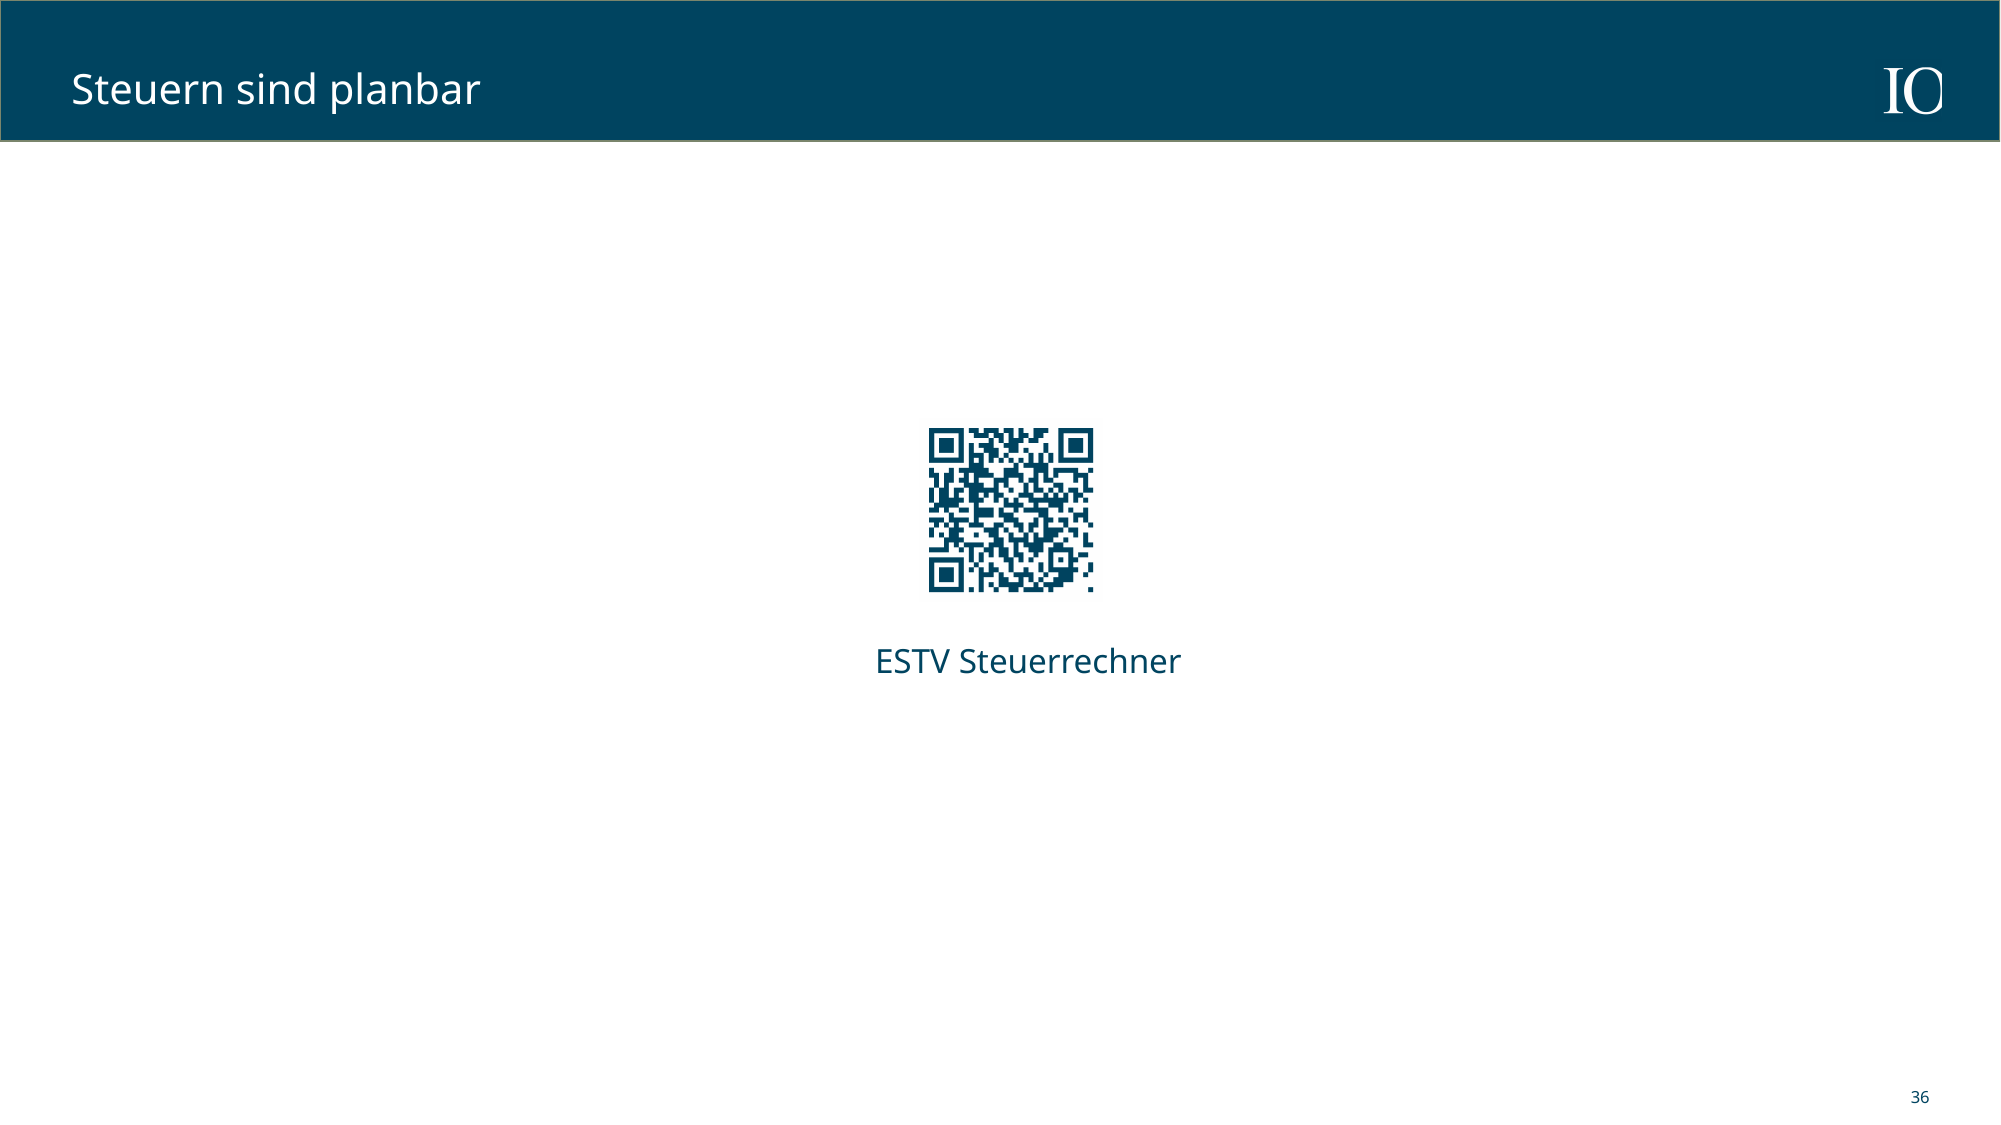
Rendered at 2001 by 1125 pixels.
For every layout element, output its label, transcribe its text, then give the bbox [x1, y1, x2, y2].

slide_number 36 [1412, 1080, 1945, 1116]
text_box ESTV Steuerrechner [860, 633, 1198, 688]
picture [1905, 68, 1941, 114]
picture [919, 418, 1103, 602]
title Steuern sind planbar [56, 50, 1710, 132]
picture [1888, 69, 1899, 113]
